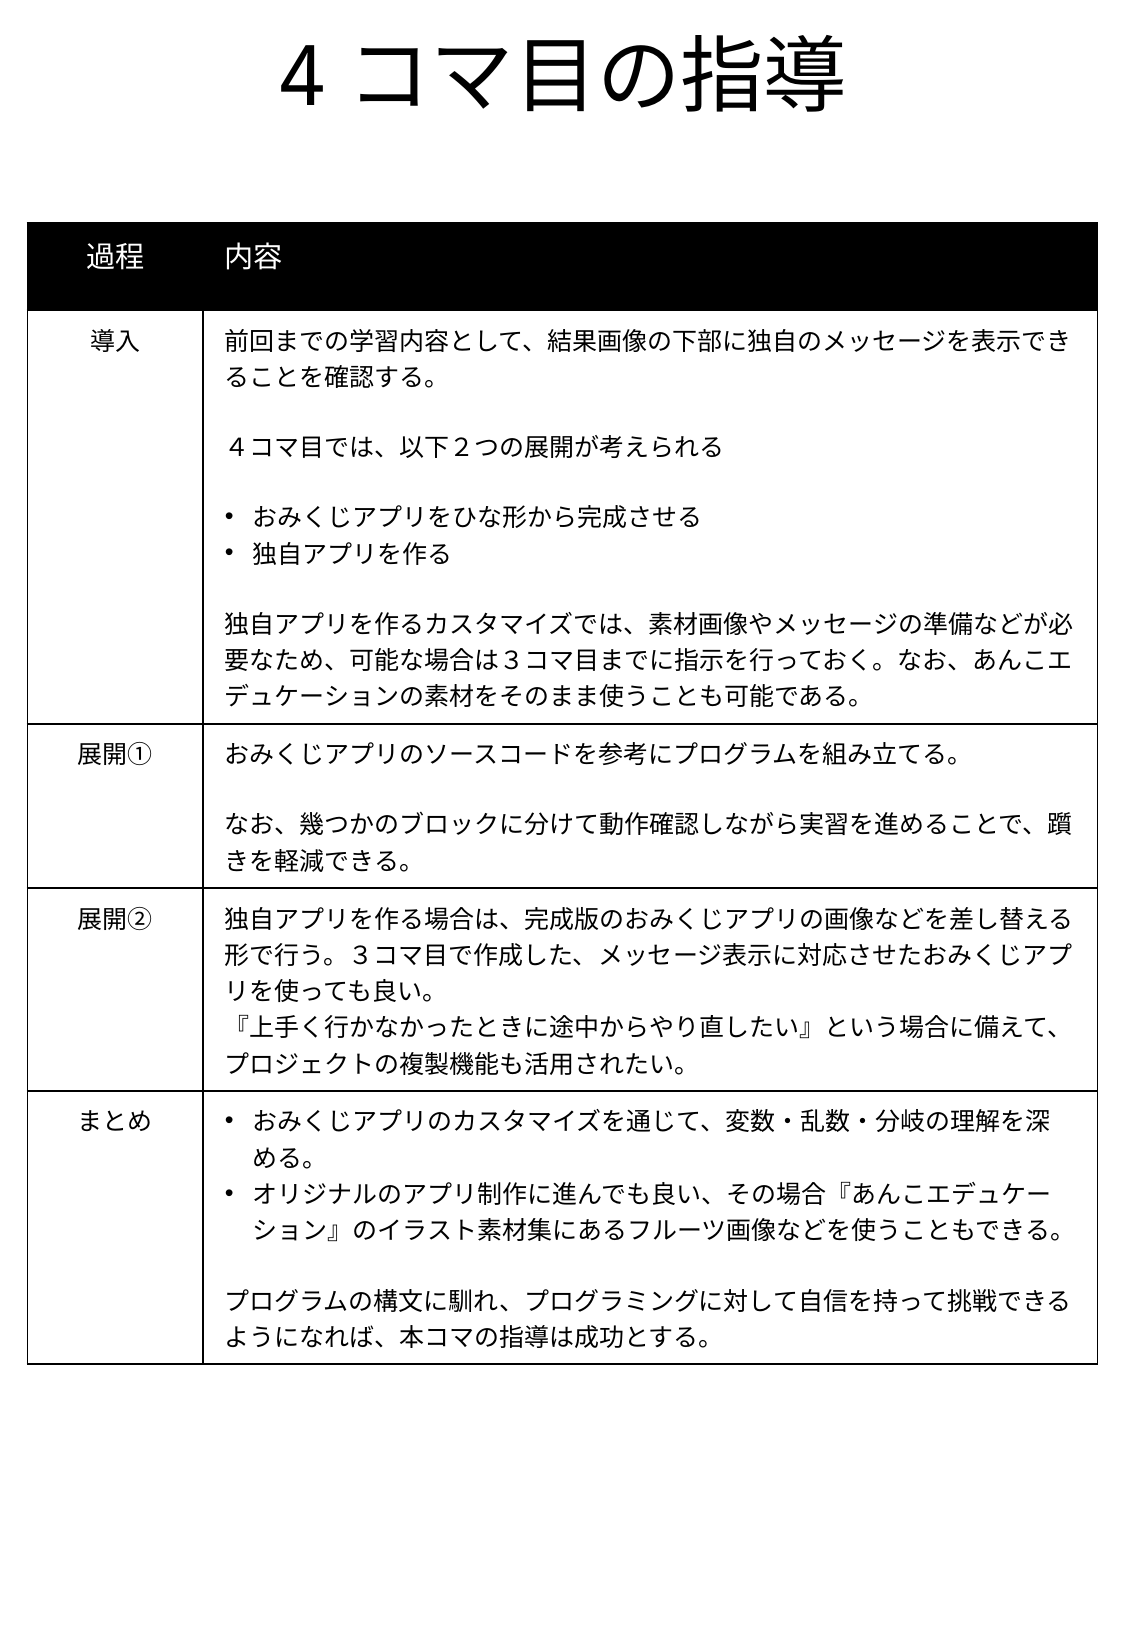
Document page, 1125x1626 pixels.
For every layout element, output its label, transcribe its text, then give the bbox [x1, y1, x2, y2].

table_cell まとめ [28, 1092, 202, 1363]
table_cell 導入 [28, 311, 202, 723]
table_cell おみくじアプリのソースコードを参考にプログラムを組み立てる。 なお、幾つかのブロックに分けて動作確認しながら実習を進めることで、躓きを軽減できる。 [204, 725, 1097, 887]
table_cell おみくじアプリのカスタマイズを通じて、変数・乱数・分岐の理解を深める。 オリジナルのアプリ制作に進んでも良い、その場合『あんこエデュケーション』のイラスト素材集にあるフルーツ画像などを使うこともできる。 プログラムの構文に馴れ、プログラミングに対して自信を持って挑戦できるようになれば、本コマの指導は成功とする。 [204, 1092, 1097, 1363]
table_cell 展開② [28, 889, 202, 1090]
table_header 内容 [204, 224, 1097, 309]
table_cell 展開① [28, 725, 202, 887]
table_header 過程 [28, 224, 202, 309]
table_cell 前回までの学習内容として、結果画像の下部に独自のメッセージを表示できることを確認する。 ４コマ目では、以下２つの展開が考えられる おみくじアプリをひな形から完成させる 独自アプリを作る 独自アプリを作るカスタマイズでは、素材画像やメッセージの準備などが必要なため、可能な場合は３コマ目までに指示を行っておく。なお、あんこエデュケーションの素材をそのまま使うことも可能である。 [204, 311, 1097, 723]
title 4コマ目の指導 [84, 9, 1041, 132]
table_cell 独自アプリを作る場合は、完成版のおみくじアプリの画像などを差し替える形で行う。３コマ目で作成した、メッセージ表示に対応させたおみくじアプリを使っても良い。 『上手く行かなかったときに途中からやり直したい』という場合に備えて、プロジェクトの複製機能も活用されたい。 [204, 889, 1097, 1090]
